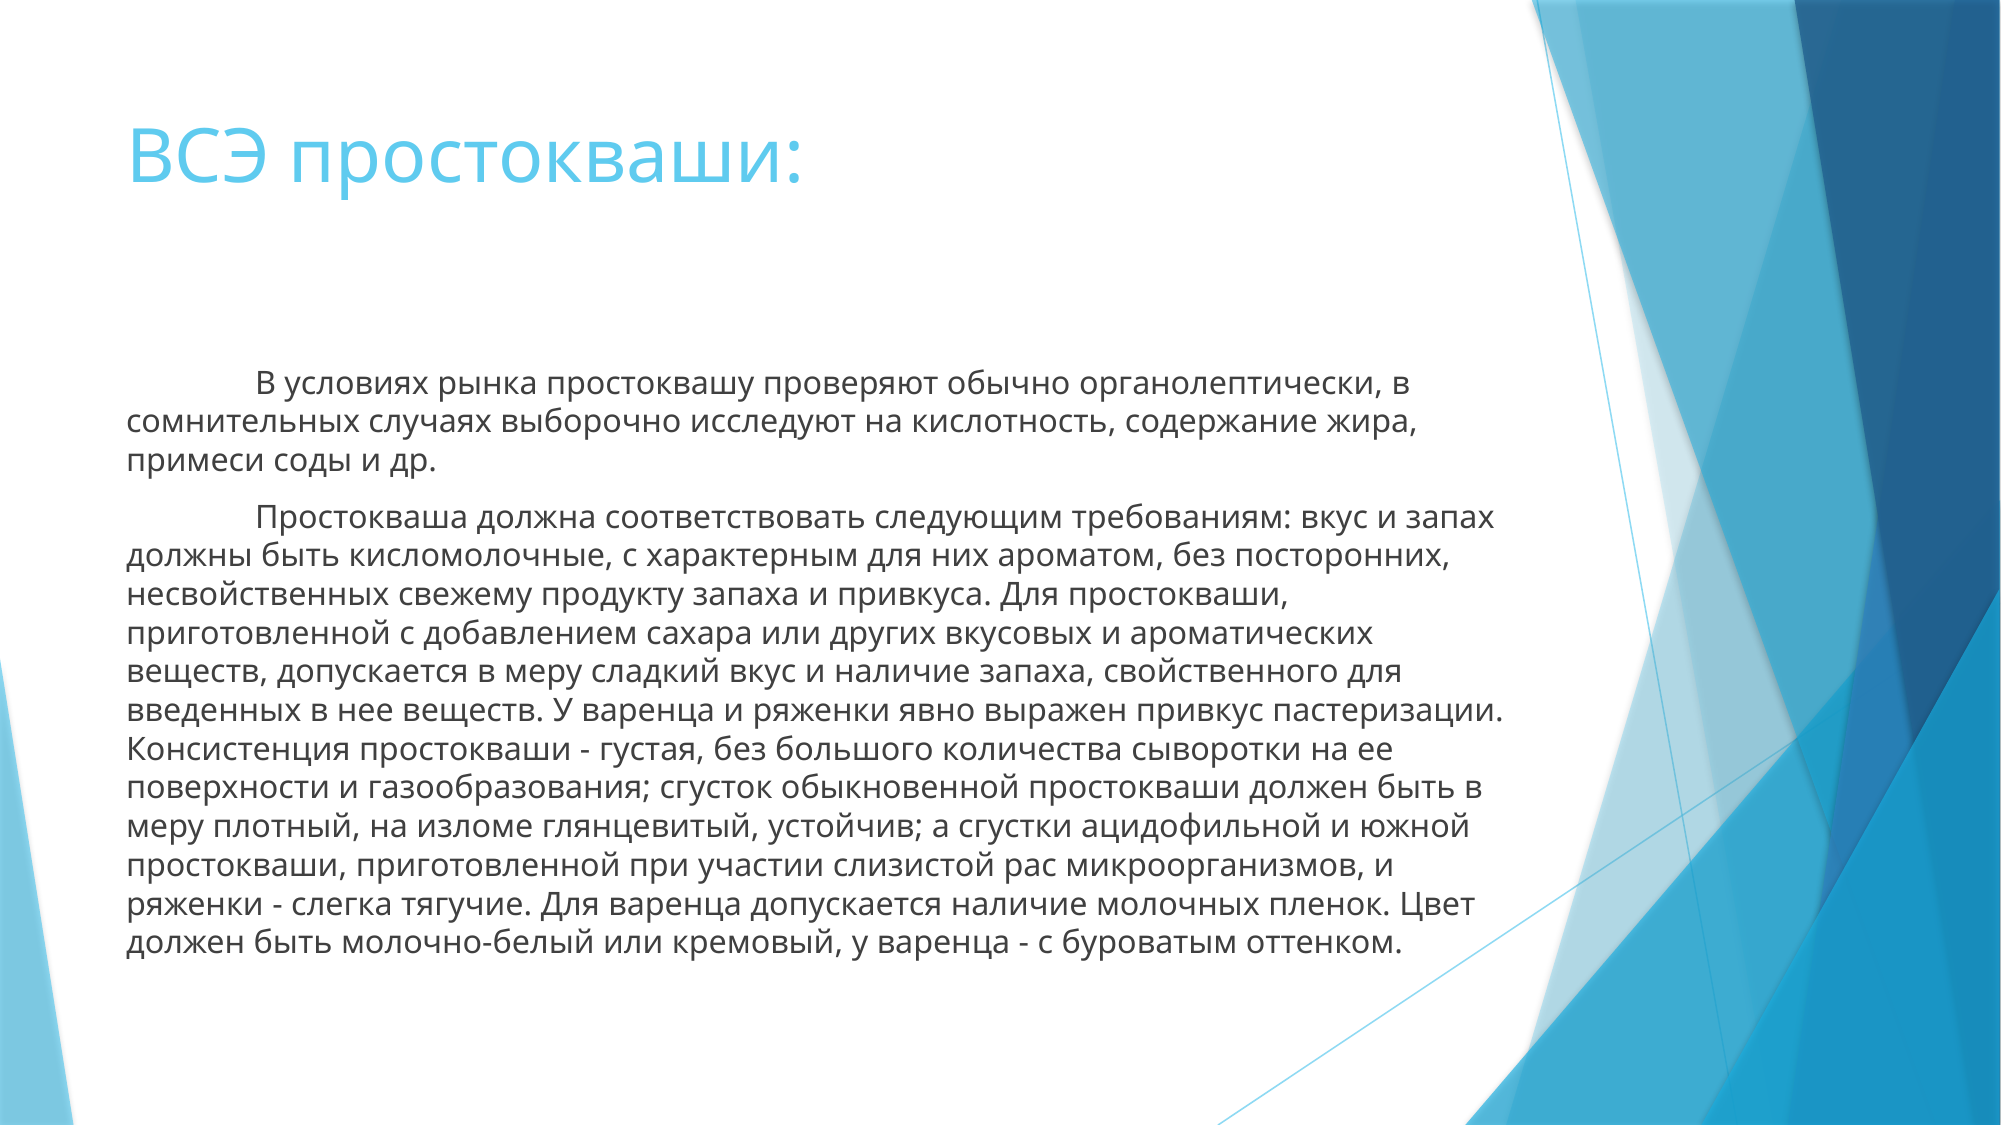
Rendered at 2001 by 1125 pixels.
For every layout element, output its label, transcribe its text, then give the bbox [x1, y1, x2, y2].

list В условиях рынка простоквашу проверяют обычно органолептически, в сомнительных случаях выборочно исследуют на кислотность, содержание жира, примеси соды и др. Простокваша должна соответствовать следующим требованиям: вкус и запах должны быть кисломолочные, с характерным для них ароматом, без посторонних, несвойственных свежему продукту запаха и привкуса. Для простокваши, приготовленной с добавлением сахара или других вкусовых и ароматических веществ, допускается в меру сладкий вкус и наличие запаха, свойственного для введенных в нее веществ. У варенца и ряженки явно выражен привкус пастеризации. Консистенция простокваши - густая, без большого количества сыворотки на ее поверхности и газообразования; сгусток обыкновенной простокваши должен быть в меру плотный, на изломе глянцевитый, устойчив; а сгустки ацидофильной и южной простокваши, приготовленной при участии слизистой рас микроорганизмов, и ряженки - слегка тягучие. Для варенца допускается наличие молочных пленок. Цвет должен быть молочно-белый или кремовый, у варенца - с буроватым оттенком. [111, 354, 1522, 992]
title ВСЭ простокваши: [111, 99, 1522, 317]
